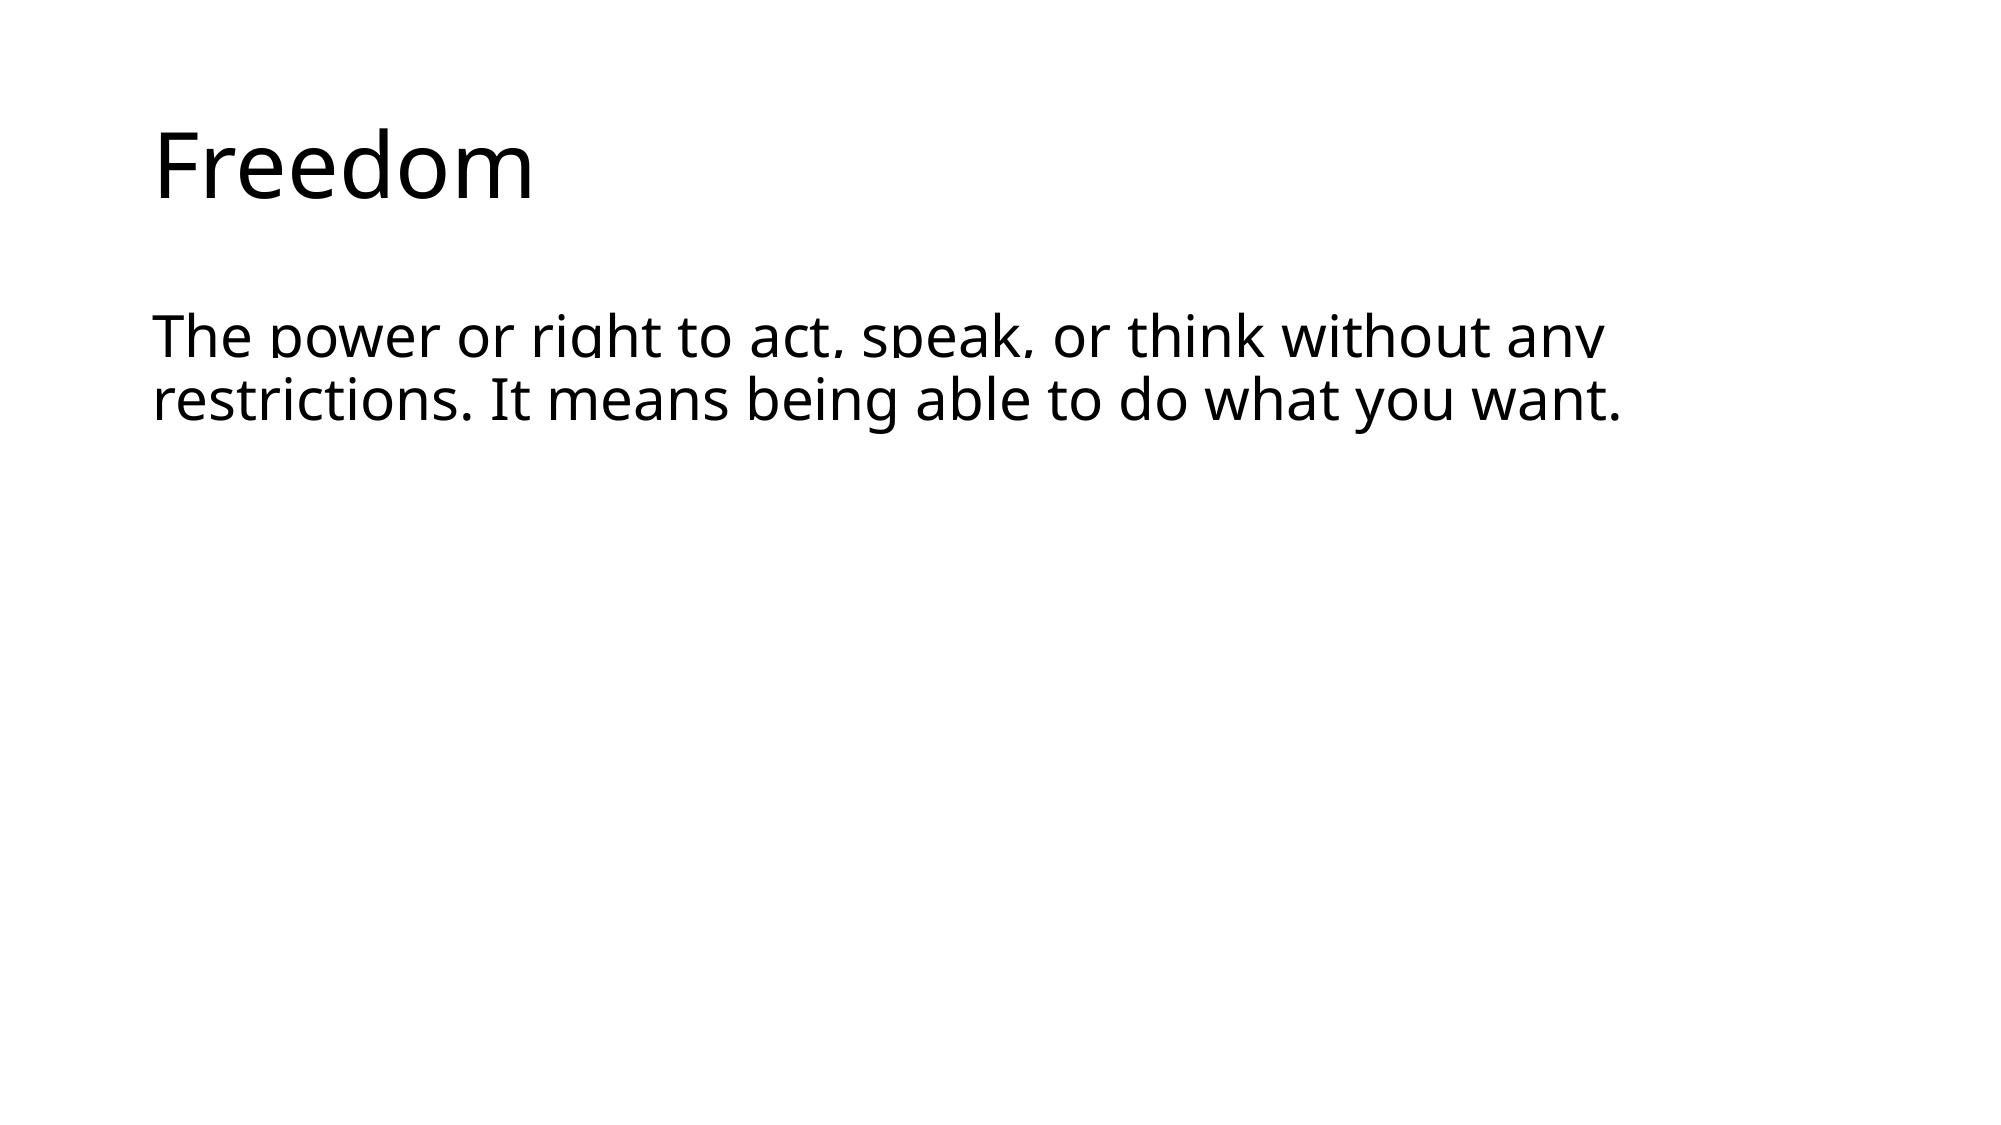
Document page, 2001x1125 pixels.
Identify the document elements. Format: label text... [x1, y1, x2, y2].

title Freedom [137, 59, 1863, 278]
list The power or right to act, speak, or think without any restrictions. It means being able to do what you want. [137, 299, 1863, 1014]
